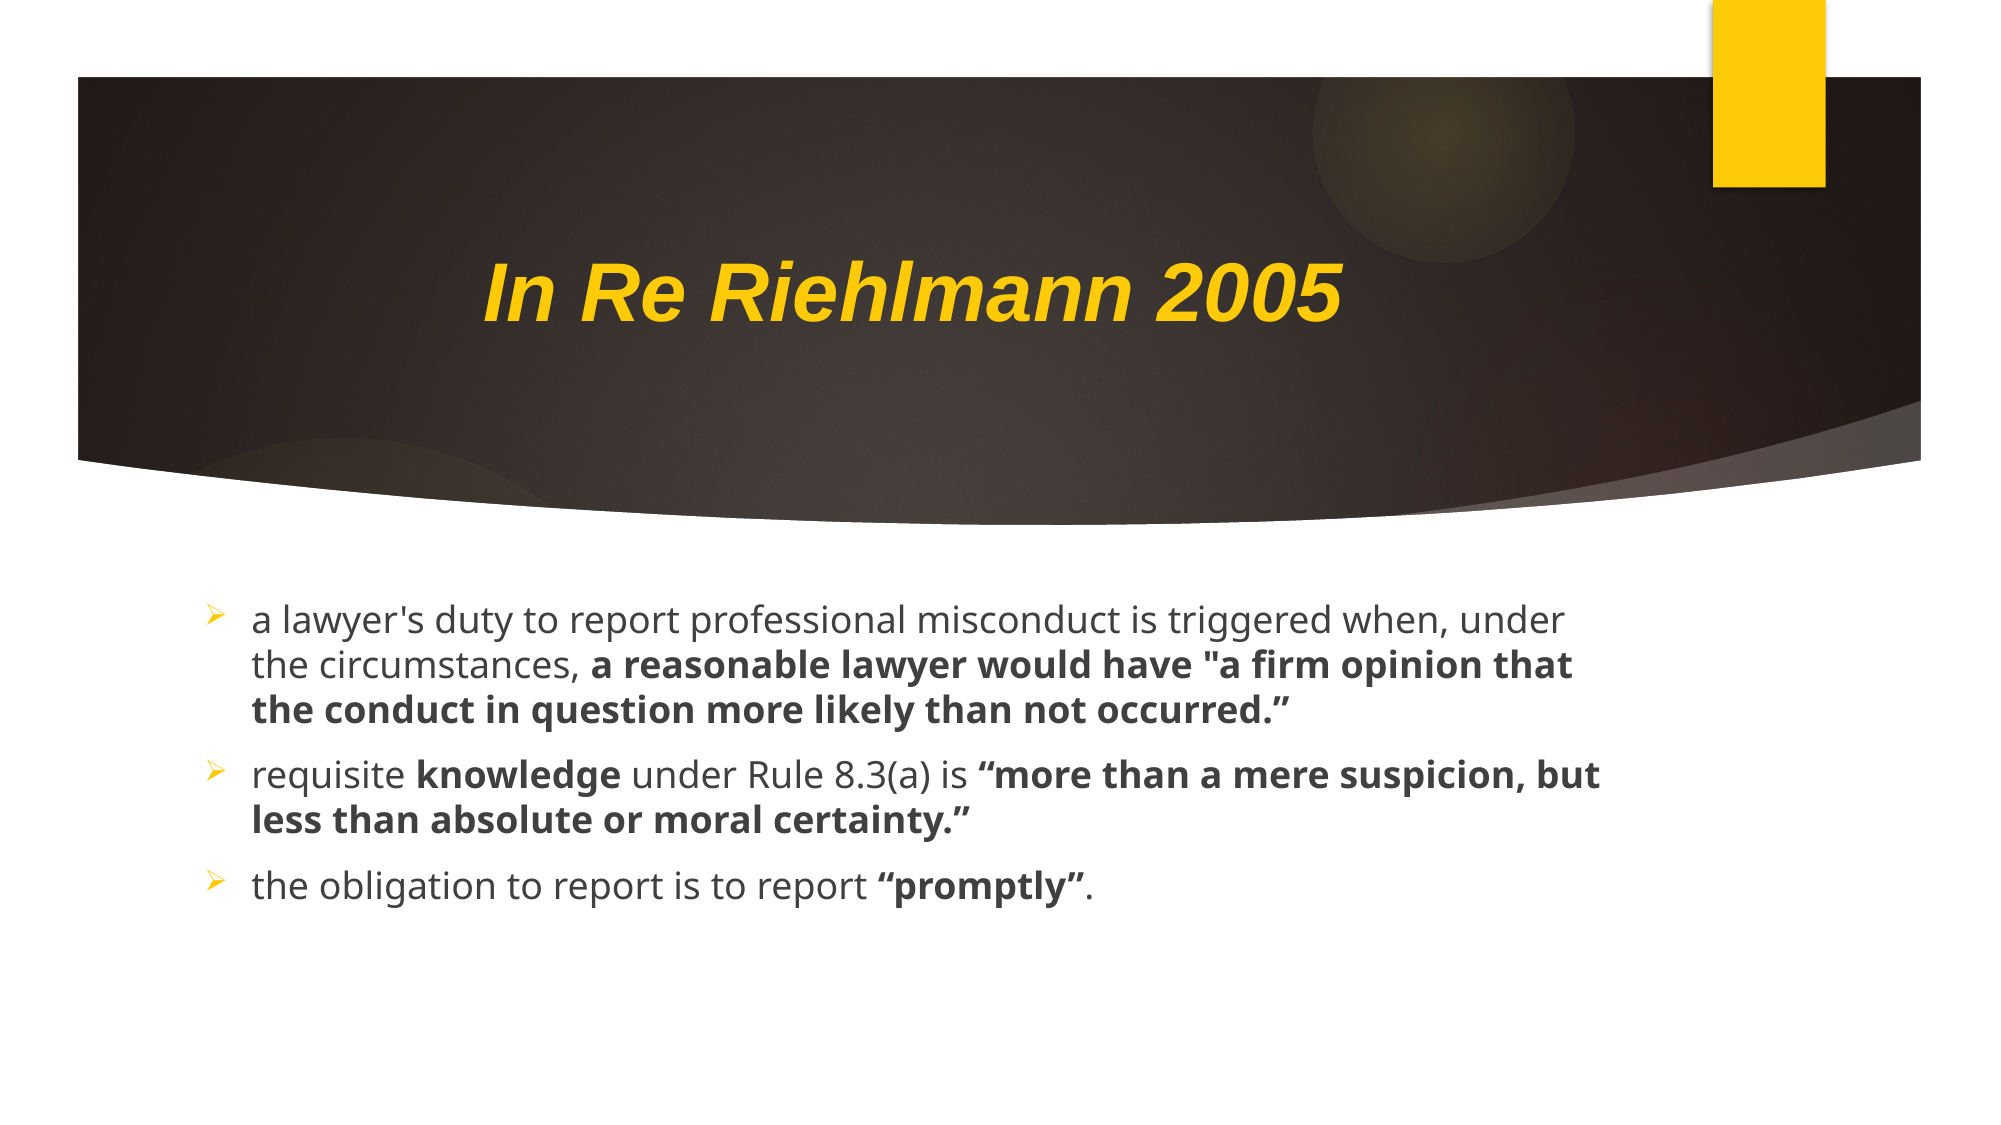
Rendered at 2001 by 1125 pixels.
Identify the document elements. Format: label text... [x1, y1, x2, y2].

title In Re Riehlmann 2005 [189, 174, 1638, 401]
list a lawyer's duty to report professional misconduct is triggered when, under the circumstances, a reasonable lawyer would have "a firm opinion that the conduct in question more likely than not occurred.” requisite knowledge under Rule 8.3(a) is “more than a mere suspicion, but less than absolute or moral certainty.” the obligation to report is to report “promptly”. [189, 581, 1638, 988]
